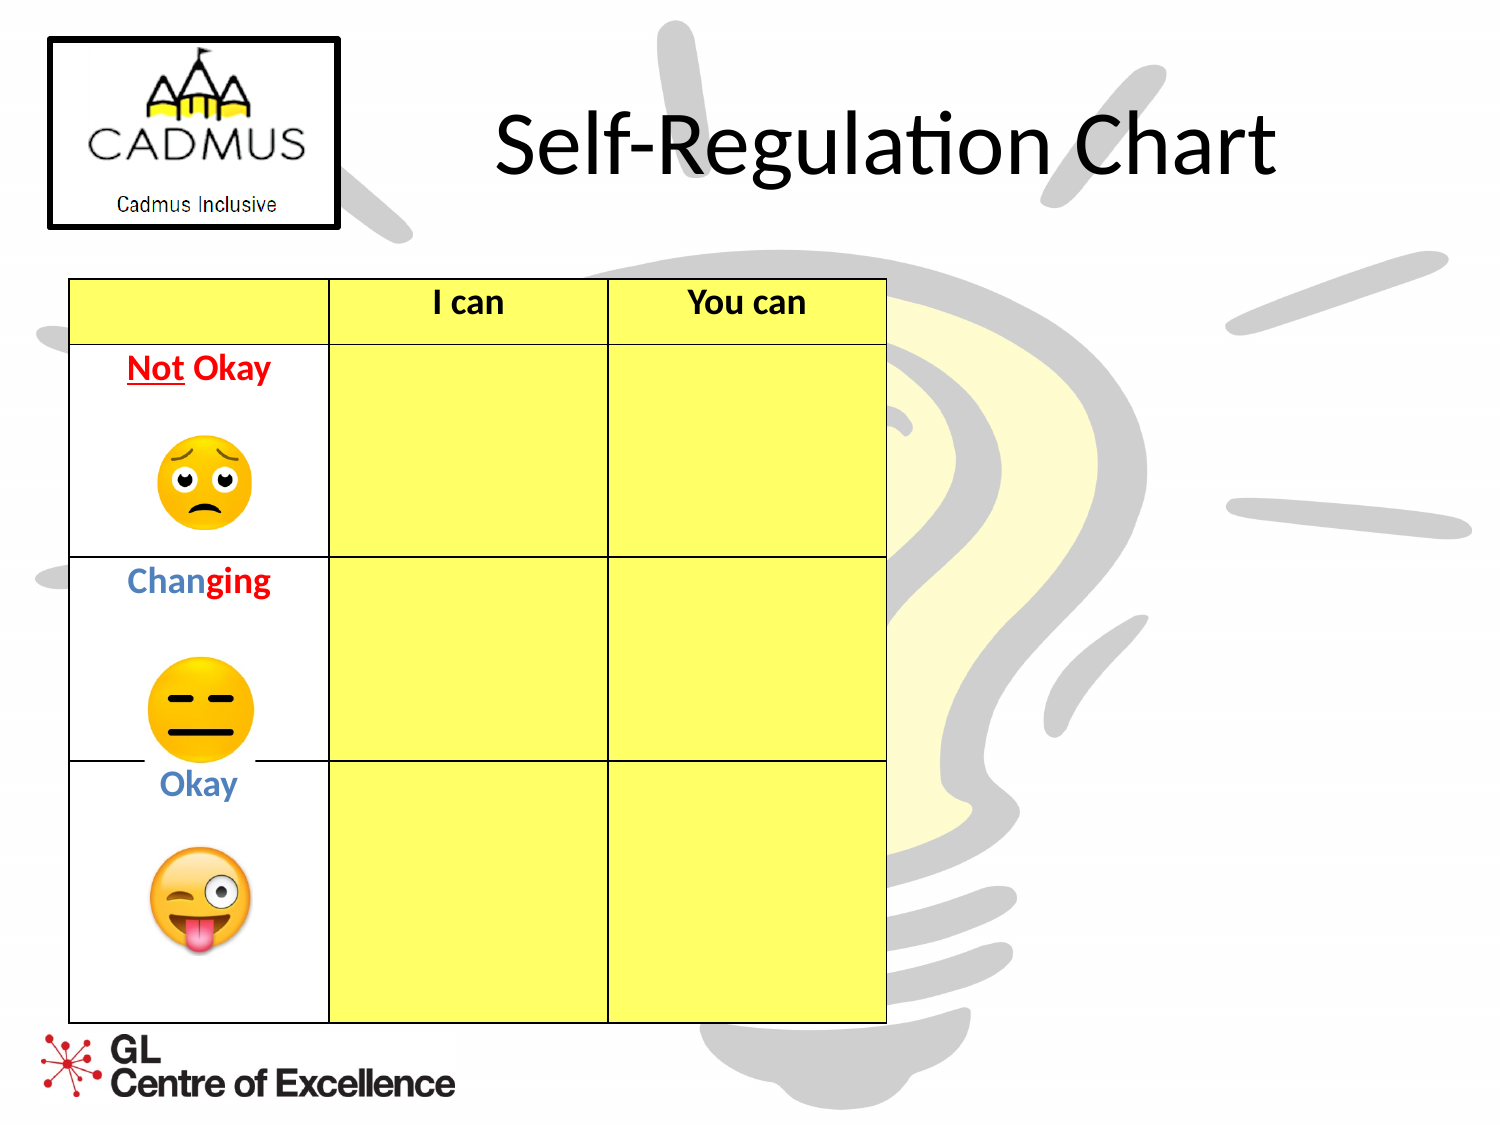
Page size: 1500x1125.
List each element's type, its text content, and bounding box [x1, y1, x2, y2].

table_header You can [609, 280, 886, 344]
table_header I can [330, 280, 607, 344]
table_cell [330, 558, 607, 760]
table_cell [609, 345, 886, 556]
table_cell [330, 762, 607, 1022]
picture [53, 43, 334, 224]
table_cell [609, 558, 886, 760]
table_cell Changing [70, 558, 328, 760]
picture [41, 1034, 455, 1097]
table_cell [609, 762, 886, 1022]
table_header [70, 280, 328, 344]
table_cell [330, 345, 607, 556]
table_cell Not Okay [70, 345, 328, 556]
picture [144, 653, 256, 765]
picture [156, 435, 252, 530]
title Self-Regulation Chart [348, 42, 1425, 233]
picture [147, 845, 253, 956]
table_cell Okay [70, 762, 328, 1022]
